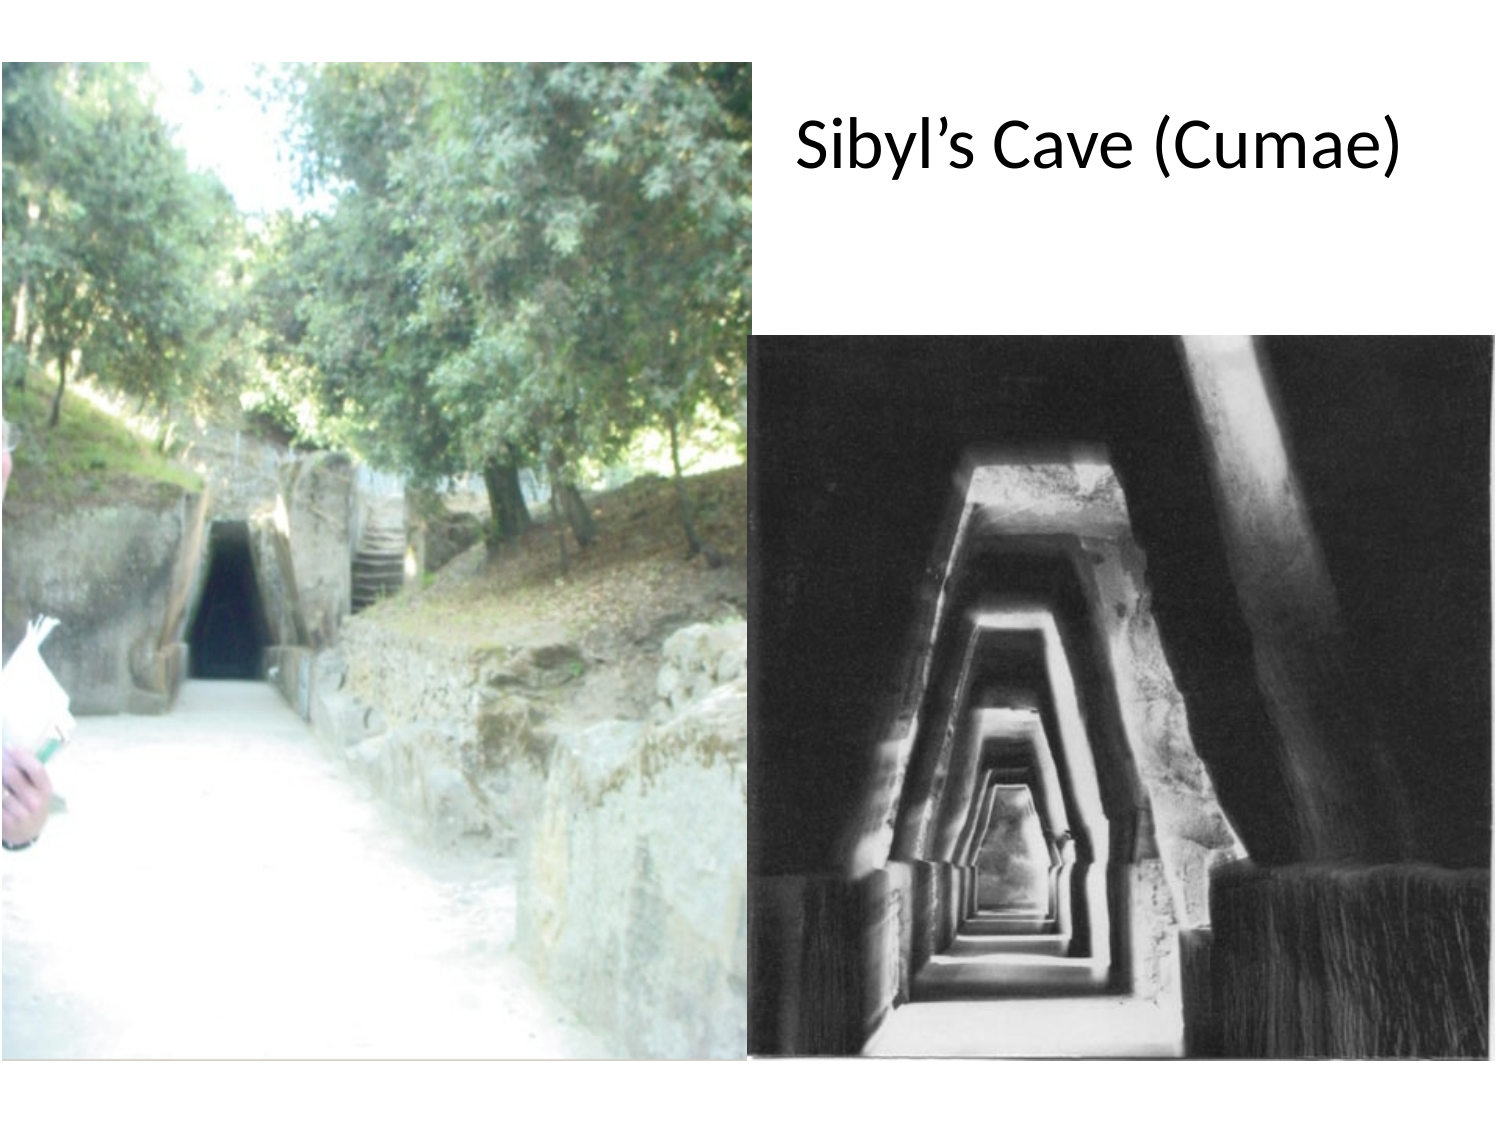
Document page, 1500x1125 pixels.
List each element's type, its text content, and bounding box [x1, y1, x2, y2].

title Sibyl’s Cave (Cumae) [774, 45, 1425, 233]
picture [2, 62, 1495, 1062]
